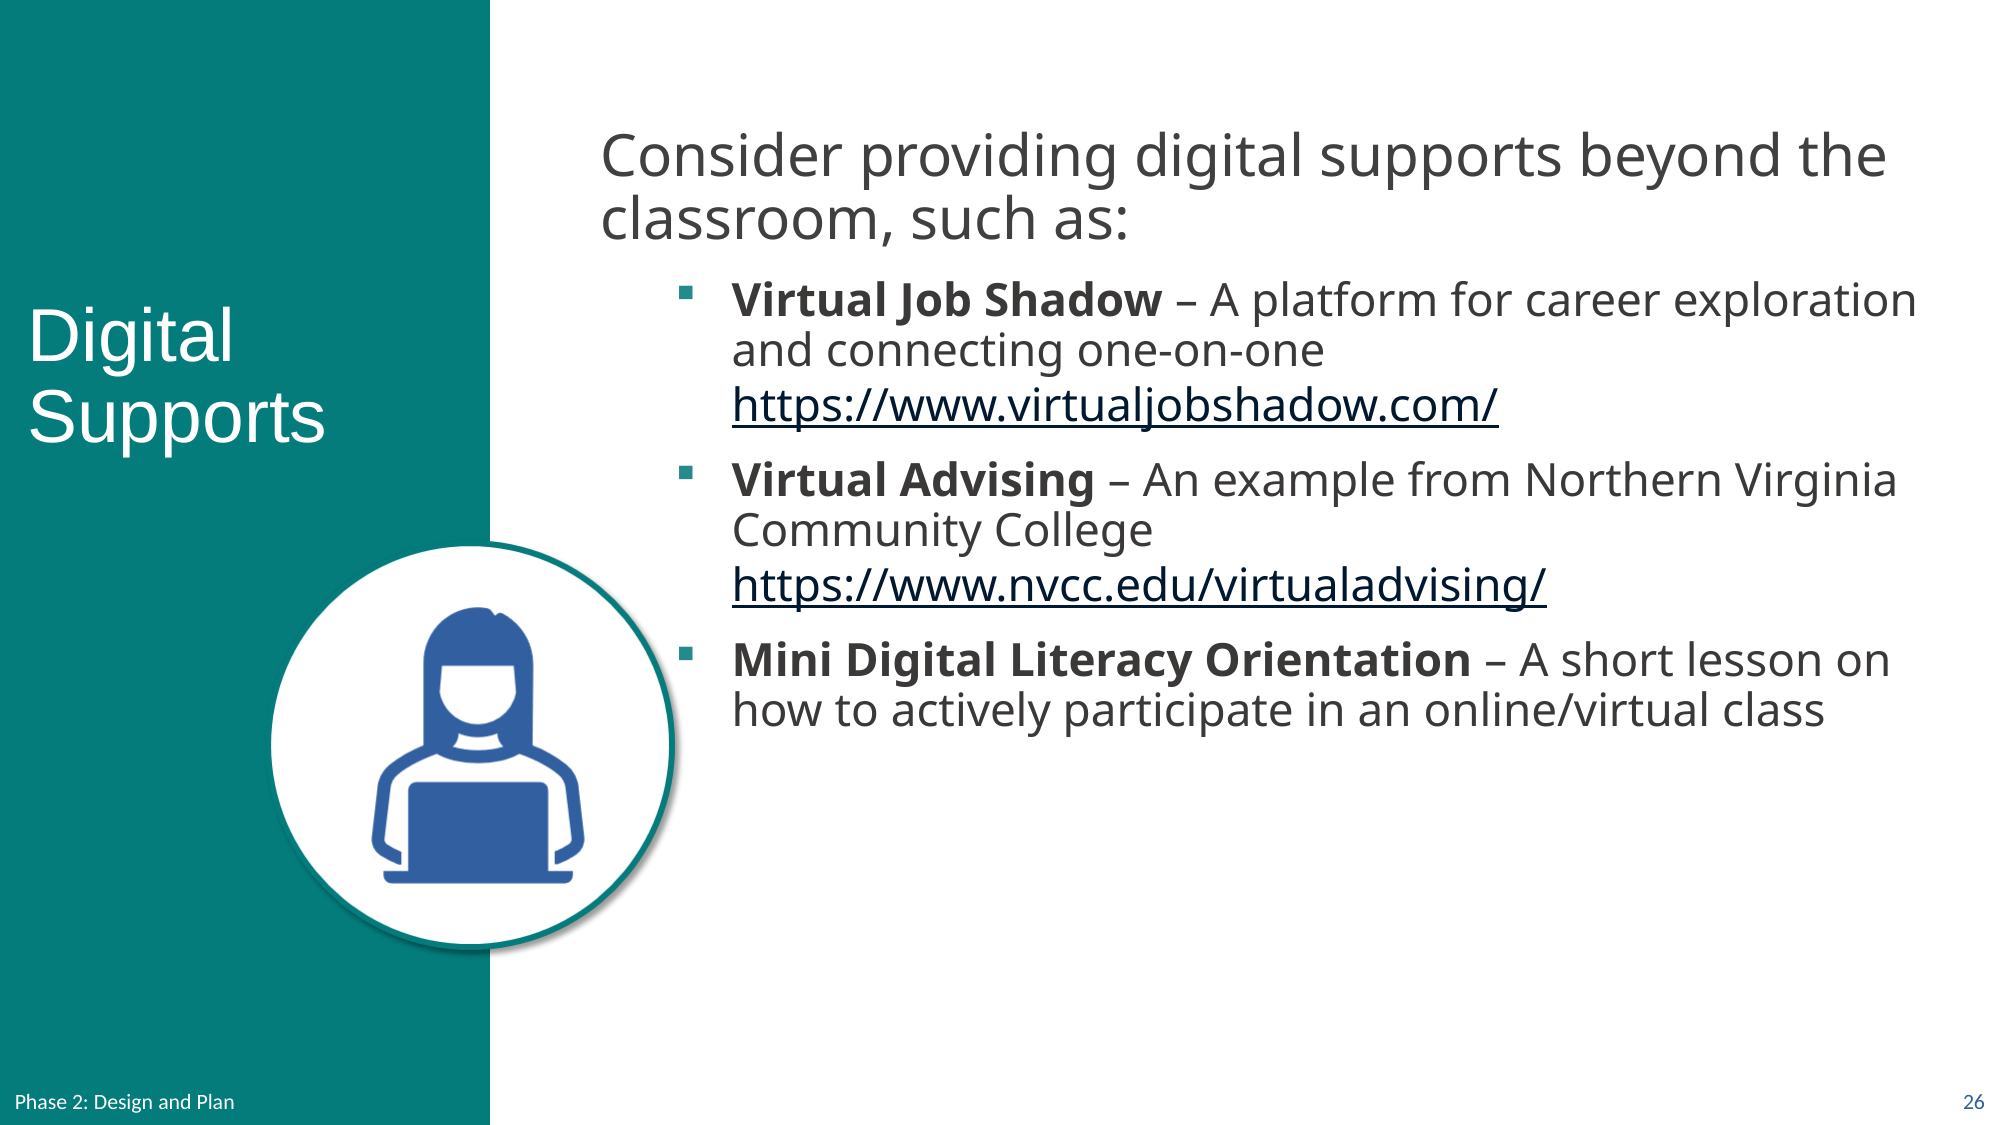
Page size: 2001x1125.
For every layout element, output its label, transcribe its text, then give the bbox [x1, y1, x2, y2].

footer Phase 2: Design and Plan [0, 1074, 675, 1122]
title Digital Supports [12, 118, 475, 467]
list Consider providing digital supports beyond the classroom, such as: Virtual Job Shadow – A platform for career exploration and connecting one-on-one https://www.virtualjobshadow.com/ Virtual Advising – An example from Northern Virginia Community College https://www.nvcc.edu/virtualadvising/ Mini Digital Literacy Orientation – A short lesson on how to actively participate in an online/virtual class [585, 118, 1959, 1018]
picture [261, 536, 688, 963]
slide_number 26 [1550, 1074, 2000, 1122]
